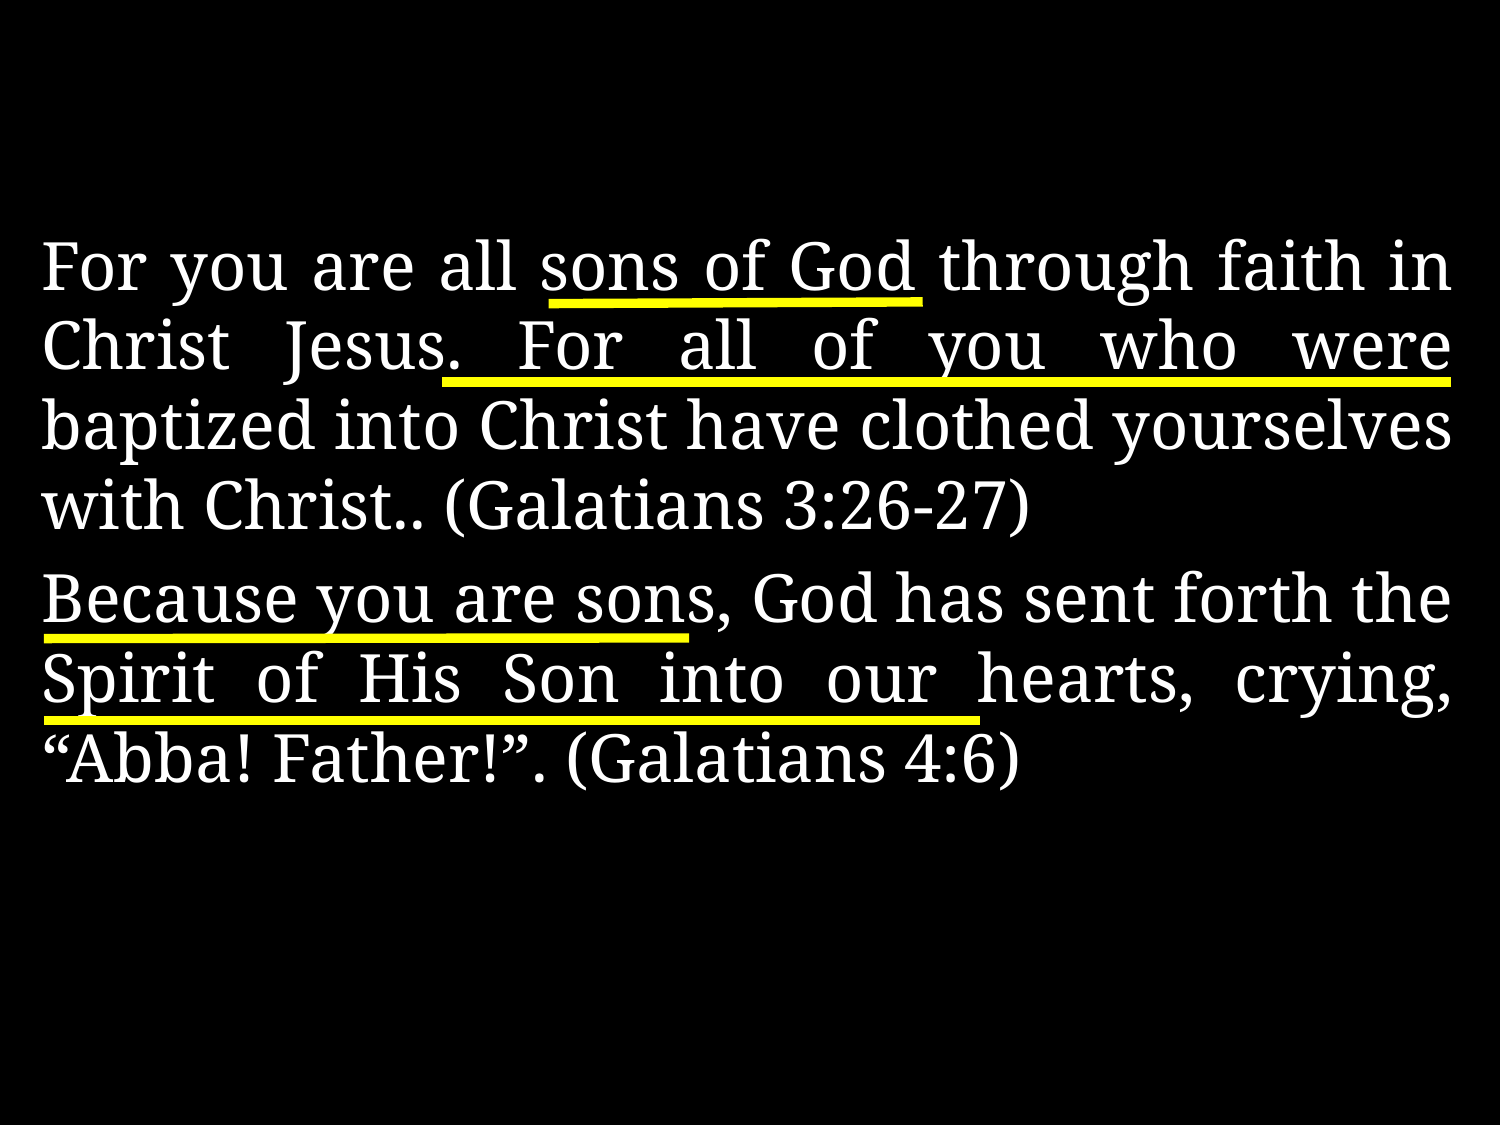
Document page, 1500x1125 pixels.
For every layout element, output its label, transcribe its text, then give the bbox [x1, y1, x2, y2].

text_box For you are all sons of God through faith in Christ Jesus. For all of you who were baptized into Christ have clothed yourselves with Christ.. (Galatians 3:26-27) Because you are sons, God has sent forth the Spirit of His Son into our hearts, crying, “Abba! Father!”. (Galatians 4:6) [26, 215, 1470, 803]
